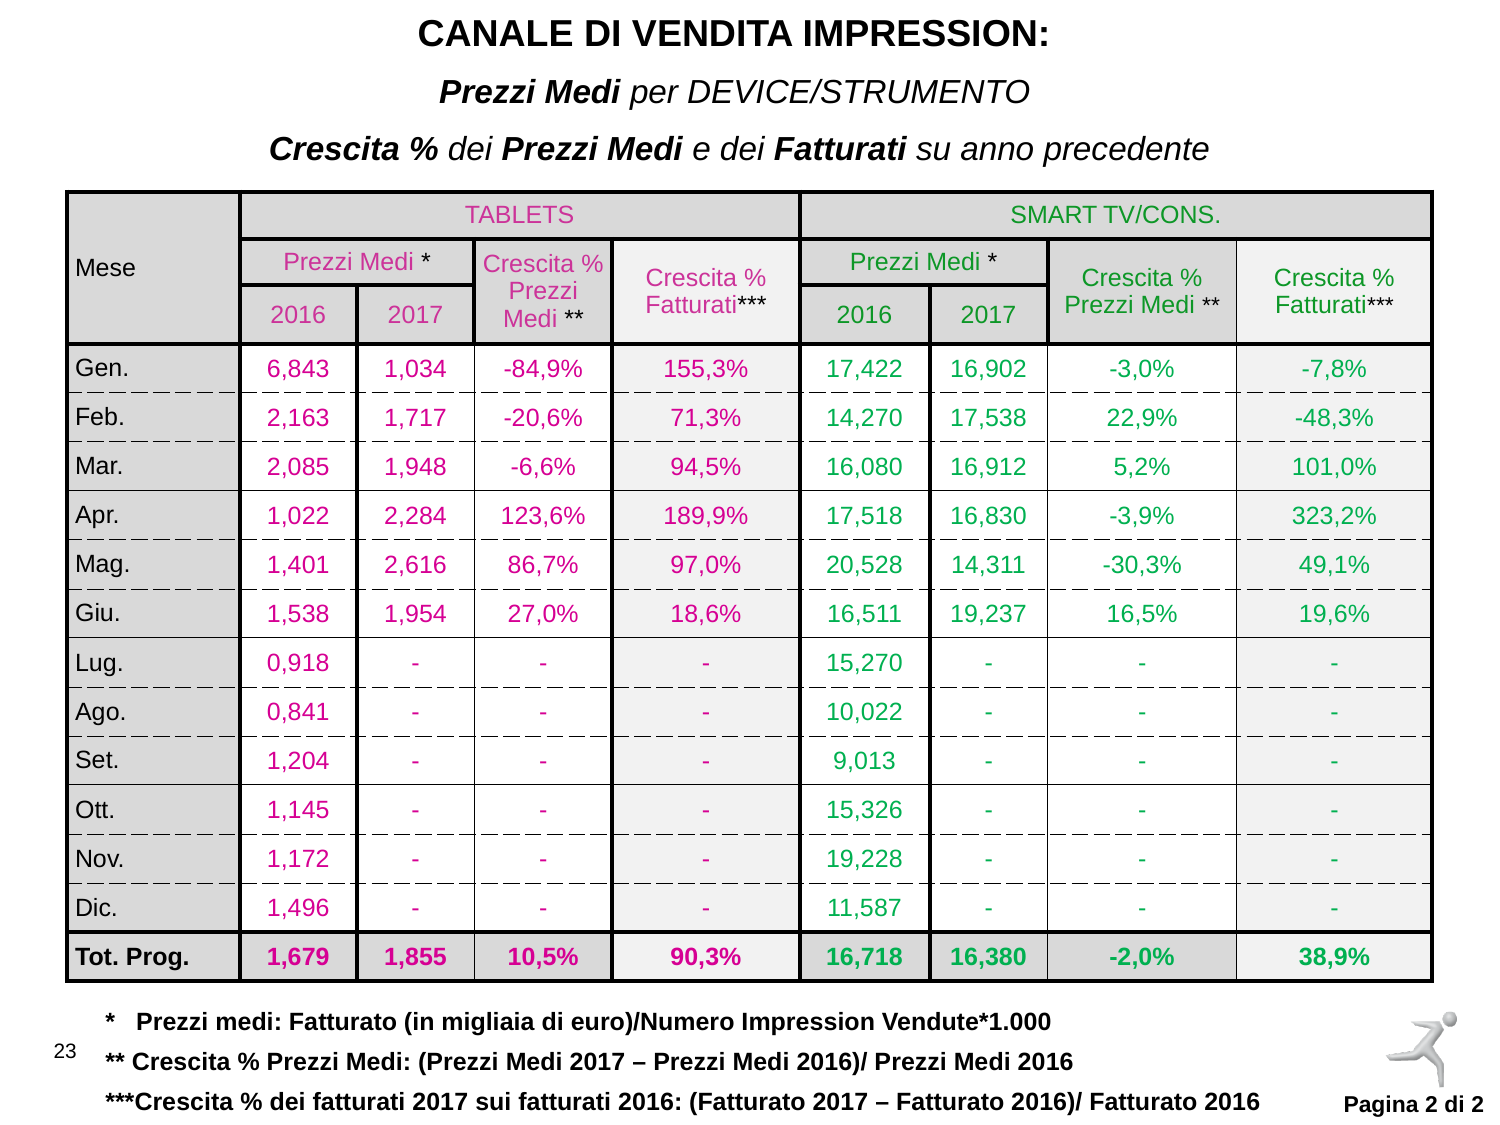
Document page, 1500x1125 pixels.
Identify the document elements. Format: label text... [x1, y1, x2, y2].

table_cell - [359, 834, 474, 883]
table_cell 15,270 [802, 638, 928, 687]
table_cell - [932, 638, 1047, 687]
table_cell 16,912 [932, 442, 1047, 490]
table_cell 1,954 [359, 589, 474, 637]
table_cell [932, 834, 1047, 930]
table_cell 14,270 [802, 393, 928, 442]
table_cell - [614, 736, 798, 784]
table_cell - [1237, 687, 1430, 736]
table_cell 0,918 [242, 638, 355, 687]
picture [1366, 990, 1476, 1082]
table_cell Mar. [69, 442, 238, 490]
table_cell -84,9% [475, 346, 610, 393]
table_cell - [1237, 736, 1430, 784]
table_cell Gen. [69, 346, 238, 393]
table_cell 16,5% [1048, 589, 1236, 637]
table_cell 6,843 [242, 346, 355, 393]
table_cell 1,538 [242, 589, 355, 637]
table_cell -30,3% [1048, 540, 1236, 589]
table_cell 1,717 [359, 393, 474, 442]
table_cell - [614, 638, 798, 687]
table_cell - [359, 687, 474, 736]
table_cell -6,6% [475, 442, 610, 490]
table_cell 15,326 [802, 785, 928, 834]
table_cell Giu. [69, 589, 238, 637]
table_cell - [1237, 785, 1430, 834]
table_cell - [475, 638, 610, 687]
table_cell 17,422 [802, 346, 928, 393]
table_cell 1,204 [242, 736, 355, 784]
table_cell Lug. [69, 638, 238, 687]
table_cell 14,311 [932, 540, 1047, 589]
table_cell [359, 934, 474, 979]
table_cell Set. [69, 736, 238, 784]
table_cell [69, 883, 238, 930]
table_cell 17,518 [802, 491, 928, 540]
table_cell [475, 934, 610, 979]
text_box [601, 32, 632, 88]
table_cell 16,902 [932, 346, 1047, 393]
table_cell Ott. [69, 785, 238, 834]
table_header SMART TV/CONS. [802, 194, 1430, 237]
table_cell 16,830 [932, 491, 1047, 540]
table_cell Mag. [69, 540, 238, 589]
table_cell 19,6% [1237, 589, 1430, 637]
table_cell 0,841 [242, 687, 355, 736]
table_cell - [359, 736, 474, 784]
table_cell 2016 [802, 287, 928, 342]
table_cell 71,3% [614, 393, 798, 442]
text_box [90, 998, 1278, 1123]
table_cell 2,616 [359, 540, 474, 589]
table_cell - [932, 687, 1047, 736]
table_cell - [614, 687, 798, 736]
table_cell - [932, 785, 1047, 834]
table_cell - [1048, 638, 1236, 687]
table_cell Feb. [69, 393, 238, 442]
table_cell - [1237, 638, 1430, 687]
table_cell - [359, 785, 474, 834]
table_cell 323,2% [1237, 491, 1430, 540]
table_cell Prezzi Medi * [802, 241, 1046, 283]
table_cell 1,034 [359, 346, 474, 393]
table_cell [475, 883, 610, 930]
table_cell - [475, 736, 610, 784]
table_cell 20,528 [802, 540, 928, 589]
table_cell 27,0% [475, 589, 610, 637]
table_cell Crescita % Fatturati*** [1237, 241, 1430, 342]
table_cell 19,237 [932, 589, 1047, 637]
table_cell 2,085 [242, 442, 355, 490]
table_cell 18,6% [614, 589, 798, 637]
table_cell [614, 934, 798, 979]
table_cell -48,3% [1237, 393, 1430, 442]
table_cell 17,538 [932, 393, 1047, 442]
text_box [645, 42, 676, 86]
table_cell Nov. [69, 834, 238, 883]
table_cell 1,022 [242, 491, 355, 540]
table_cell 1,948 [359, 442, 474, 490]
table_cell 2017 [359, 287, 472, 342]
table_cell 10,022 [802, 687, 928, 736]
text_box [1328, 1082, 1500, 1125]
table_cell Crescita % Prezzi Medi ** [476, 241, 610, 342]
table_cell 1,401 [242, 540, 355, 589]
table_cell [802, 834, 928, 930]
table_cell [802, 934, 928, 979]
table_cell - [475, 785, 610, 834]
table_cell -7,8% [1237, 346, 1430, 393]
table_cell - [1048, 687, 1236, 736]
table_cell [614, 834, 798, 930]
table_cell 97,0% [614, 540, 798, 589]
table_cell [242, 883, 355, 930]
table_cell 2016 [242, 287, 355, 342]
table_cell 1,145 [242, 785, 355, 834]
table_cell - [932, 736, 1047, 784]
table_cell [932, 934, 1047, 979]
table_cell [1237, 834, 1430, 930]
table_header TABLETS [242, 194, 798, 237]
table_cell 2017 [932, 287, 1046, 342]
table_cell 22,9% [1048, 393, 1236, 442]
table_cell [1237, 934, 1430, 979]
table_cell -20,6% [475, 393, 610, 442]
table_cell 101,0% [1237, 442, 1430, 490]
table_cell Crescita % Prezzi Medi ** [1050, 241, 1236, 342]
table_cell 189,9% [614, 491, 798, 540]
table_cell 16,080 [802, 442, 928, 490]
table_cell 9,013 [802, 736, 928, 784]
table_cell - [1048, 736, 1236, 784]
table_cell 1,172 [242, 834, 355, 883]
table_cell - [475, 687, 610, 736]
table_header Mese [69, 194, 238, 342]
table_cell 16,511 [802, 589, 928, 637]
table_cell Apr. [69, 491, 238, 540]
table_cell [242, 934, 355, 979]
table_cell - [475, 834, 610, 883]
table_cell 155,3% [614, 346, 798, 393]
table_cell 123,6% [475, 491, 610, 540]
table_cell 5,2% [1048, 442, 1236, 490]
table_cell 2,284 [359, 491, 474, 540]
table_cell -3,9% [1048, 491, 1236, 540]
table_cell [1048, 834, 1236, 930]
table_cell - [614, 785, 798, 834]
table_cell -3,0% [1048, 346, 1236, 393]
table_cell 86,7% [475, 540, 610, 589]
table_cell Prezzi Medi * [242, 241, 472, 283]
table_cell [359, 883, 474, 930]
table_cell 2,163 [242, 393, 355, 442]
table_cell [1048, 934, 1236, 979]
table_cell - [1048, 785, 1236, 834]
table_cell 94,5% [614, 442, 798, 490]
table_cell Ago. [69, 687, 238, 736]
text_box CANALE DI VENDITA IMPRESSION: Prezzi Medi per DEVICE/STRUMENTO Crescita % dei Prezzi Medi e dei Fatturati su anno precedente [123, 2, 1356, 173]
table_cell Crescita % Fatturati*** [614, 241, 798, 342]
table_cell - [359, 638, 474, 687]
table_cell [69, 934, 238, 979]
table_cell 49,1% [1237, 540, 1430, 589]
